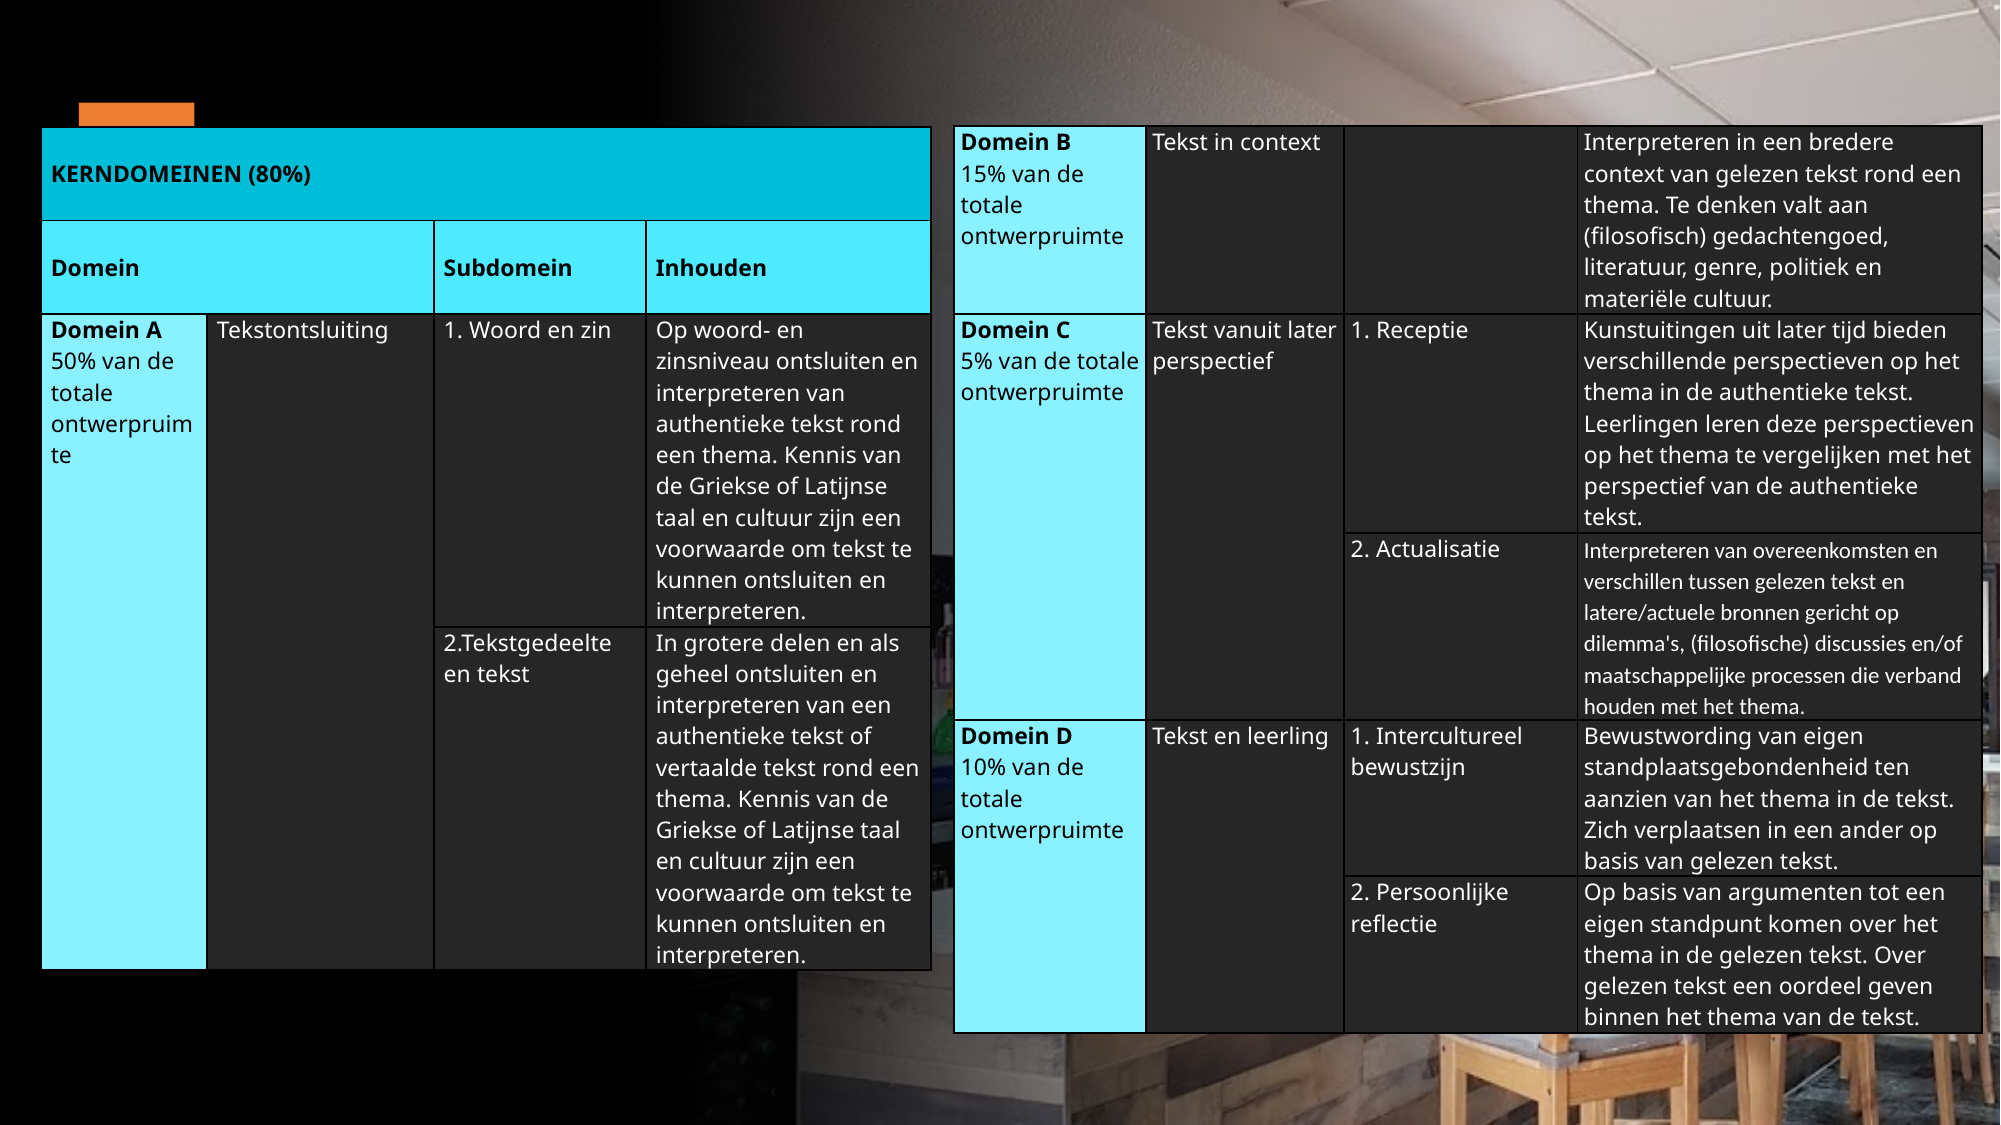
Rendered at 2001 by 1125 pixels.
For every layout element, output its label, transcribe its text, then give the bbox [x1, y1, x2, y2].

picture [577, 0, 2000, 1125]
table_cell Subdomein [435, 221, 577, 313]
text_box [78, 102, 195, 126]
table_cell 2.Tekstgedeelte en tekst [435, 628, 577, 969]
table_header KERNDOMEINEN (80%) [42, 128, 577, 220]
text_box [0, 1, 577, 1125]
table_cell Domein A 50% van de totale ontwerpruimte [42, 315, 206, 969]
table_cell Tekstontsluiting [208, 315, 433, 969]
table_cell Domein [42, 221, 433, 313]
table_cell 1. Woord en zin [435, 315, 577, 626]
